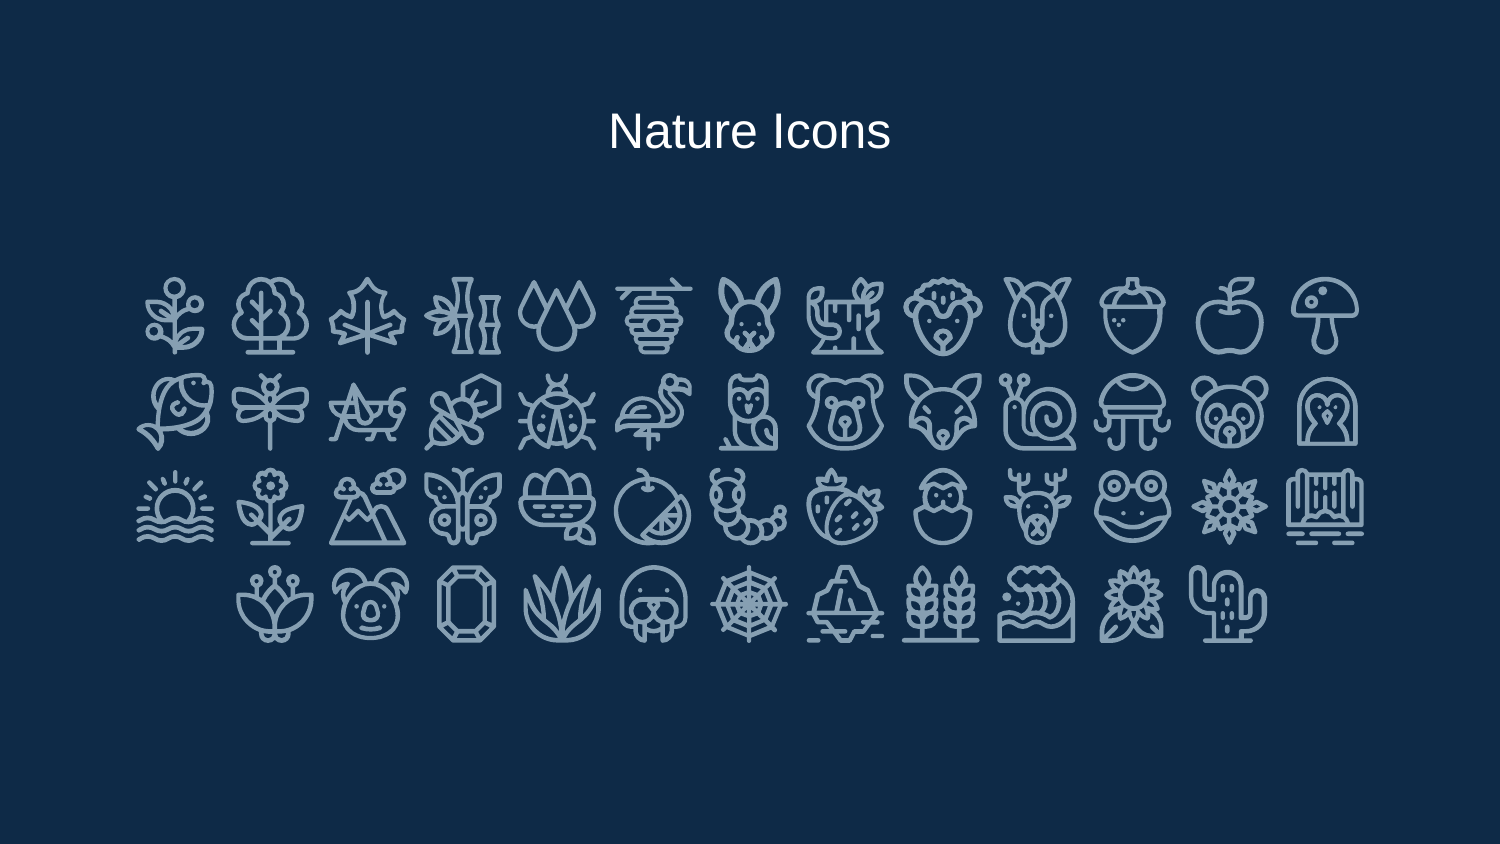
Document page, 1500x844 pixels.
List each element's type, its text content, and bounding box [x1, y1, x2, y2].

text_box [1003, 467, 1073, 546]
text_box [135, 372, 215, 452]
text_box [236, 565, 314, 643]
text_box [717, 275, 782, 354]
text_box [236, 467, 305, 546]
text_box [1195, 276, 1264, 355]
text_box [437, 565, 497, 643]
text_box [1093, 372, 1171, 451]
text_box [718, 372, 779, 451]
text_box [903, 372, 982, 451]
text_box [1285, 467, 1365, 546]
text_box [1099, 565, 1164, 643]
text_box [806, 372, 885, 451]
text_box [997, 565, 1076, 644]
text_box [135, 469, 215, 544]
text_box [1191, 468, 1269, 546]
text_box [615, 372, 692, 451]
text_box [328, 467, 408, 546]
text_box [517, 467, 597, 546]
title Nature Icons [117, 83, 1383, 163]
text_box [1190, 375, 1269, 449]
text_box [517, 279, 596, 352]
text_box [901, 565, 980, 643]
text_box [806, 276, 885, 355]
text_box [615, 277, 693, 355]
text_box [517, 373, 597, 451]
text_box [619, 564, 689, 644]
text_box [613, 467, 692, 546]
text_box [145, 276, 205, 355]
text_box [806, 564, 885, 644]
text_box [1290, 276, 1360, 355]
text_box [913, 467, 973, 546]
text_box [709, 467, 787, 546]
text_box [710, 565, 789, 643]
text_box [1098, 276, 1167, 355]
text_box [231, 276, 309, 355]
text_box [998, 372, 1077, 451]
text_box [806, 467, 885, 546]
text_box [1188, 564, 1268, 644]
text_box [423, 276, 503, 355]
text_box [523, 565, 601, 643]
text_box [331, 567, 410, 641]
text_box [1296, 376, 1358, 446]
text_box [1093, 469, 1172, 544]
text_box [231, 373, 309, 451]
text_box [328, 276, 407, 355]
text_box [328, 382, 407, 442]
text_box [1002, 276, 1073, 355]
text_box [423, 467, 502, 546]
text_box [424, 373, 502, 451]
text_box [903, 276, 984, 357]
